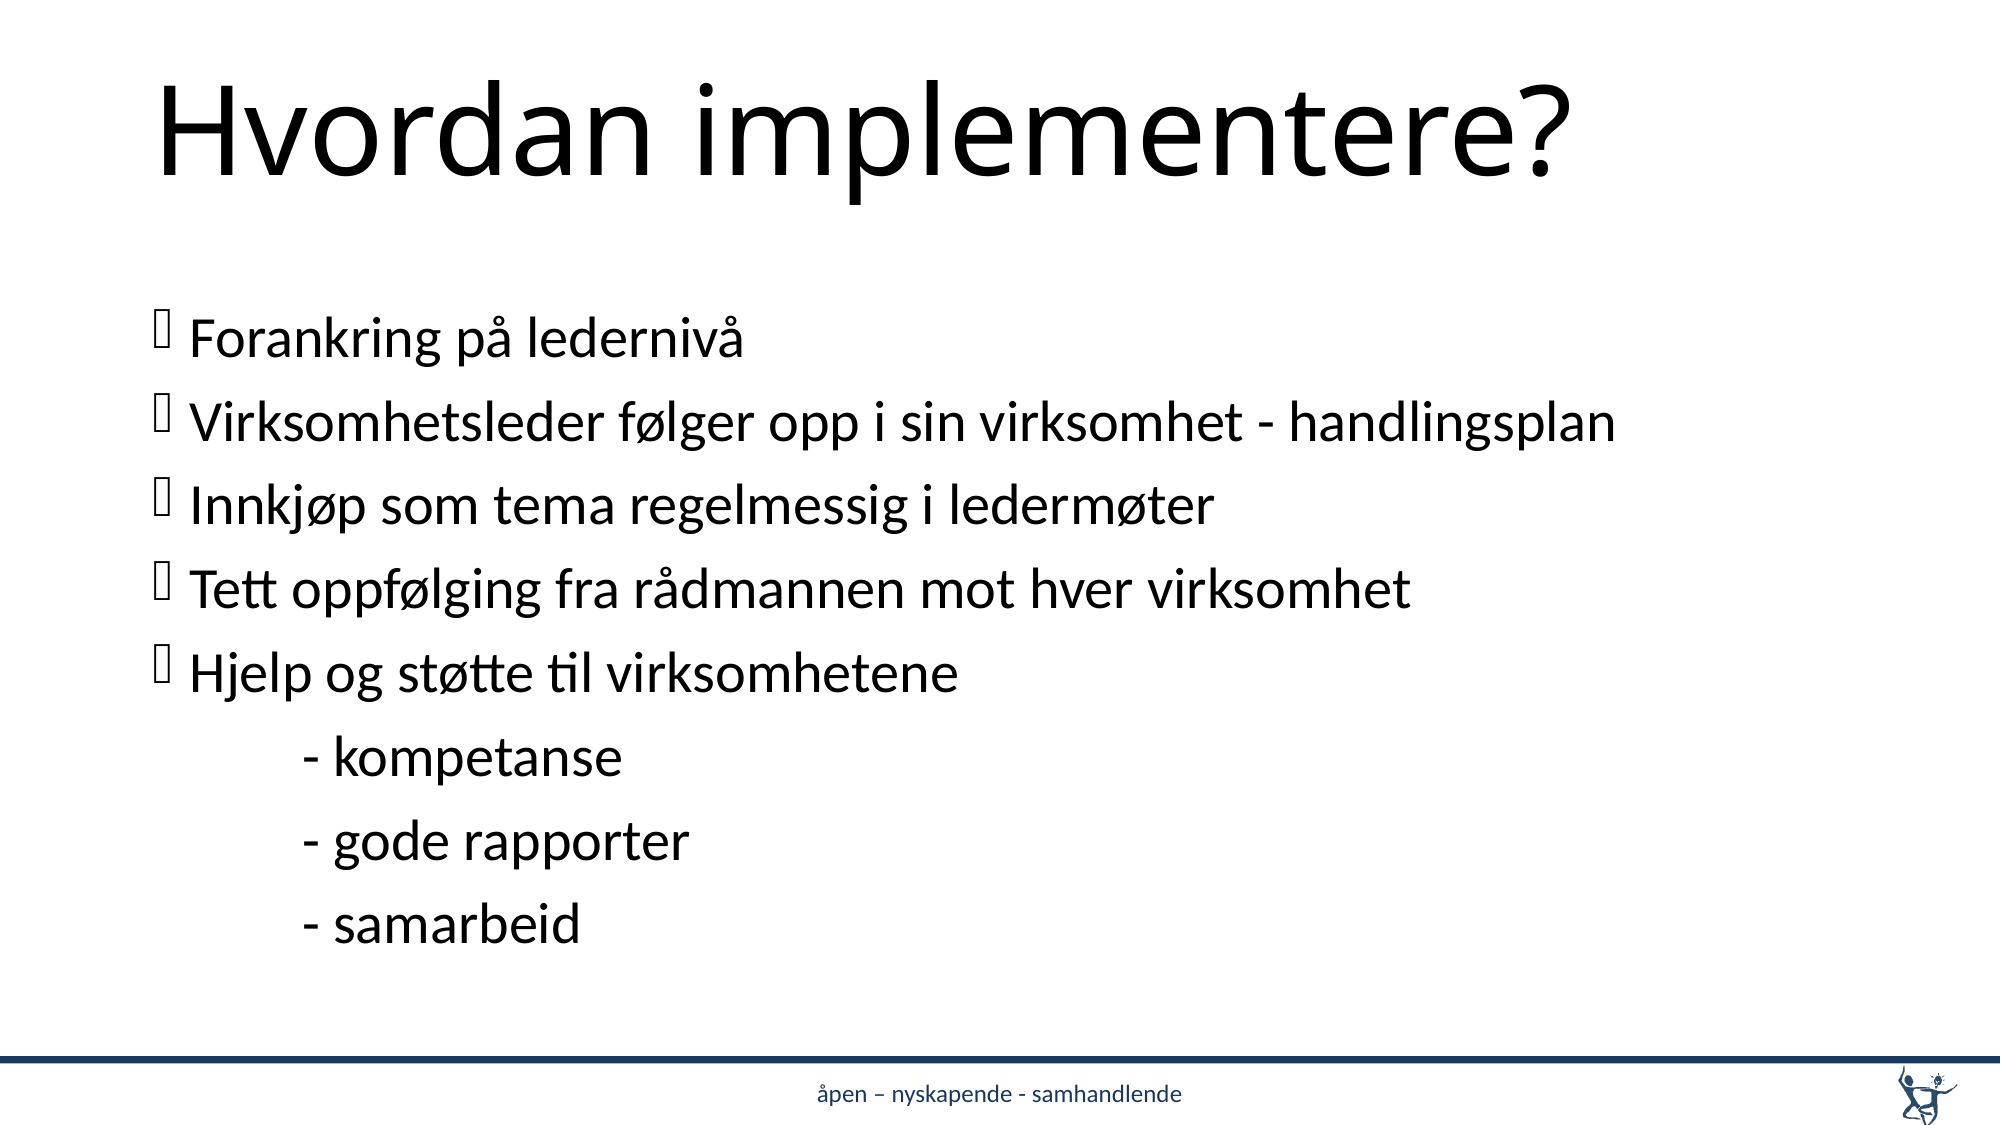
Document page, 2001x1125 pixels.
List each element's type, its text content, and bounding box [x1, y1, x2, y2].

picture [1898, 1065, 1958, 1125]
list Forankring på ledernivå Virksomhetsleder følger opp i sin virksomhet - handlingsplan Innkjøp som tema regelmessig i ledermøter Tett oppfølging fra rådmannen mot hver virksomhet Hjelp og støtte til virksomhetene - kompetanse - gode rapporter - samarbeid [137, 299, 1863, 1025]
title Hvordan implementere? [137, 59, 1863, 278]
